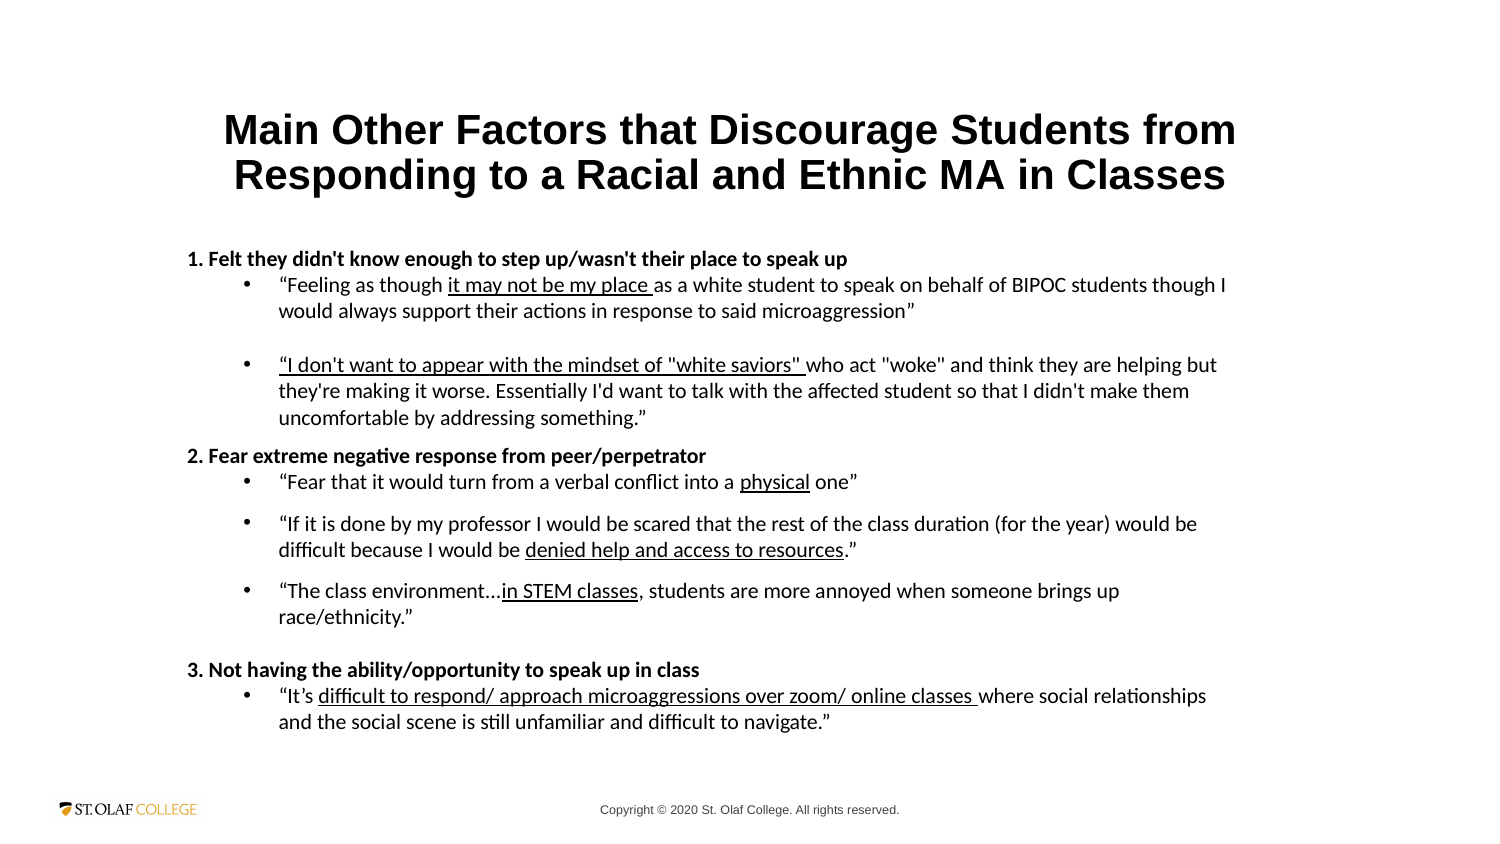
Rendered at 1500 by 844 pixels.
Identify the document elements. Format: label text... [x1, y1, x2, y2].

list Main Other Factors that Discourage Students from Responding to a Racial and Ethnic MA in Classes [106, 100, 1354, 208]
picture [51, 796, 205, 822]
text_box 1. Felt they didn't know enough to step up/wasn't their place to speak up “Feeling as though it may not be my place as a white student to speak on behalf of BIPOC students though I would always support their actions in response to said microaggression” “I don't want to appear with the mindset of "white saviors" who act "woke" and think they are helping but they're making it worse. Essentially I'd want to talk with the affected student so that I didn't make them uncomfortable by addressing something.” 2. Fear extreme negative response from peer/perpetrator “Fear that it would turn from a verbal conflict into a physical one” “If it is done by my professor I would be scared that the rest of the class duration (for the year) would be difficult because I would be denied help and access to resources.” “The class environment...in STEM classes, students are more annoyed when someone brings up race/ethnicity.” 3. Not having the ability/opportunity to speak up in class “It’s difficult to respond/ approach microaggressions over zoom/ online classes where social relationships and the social scene is still unfamiliar and difficult to navigate.” [172, 237, 1257, 742]
